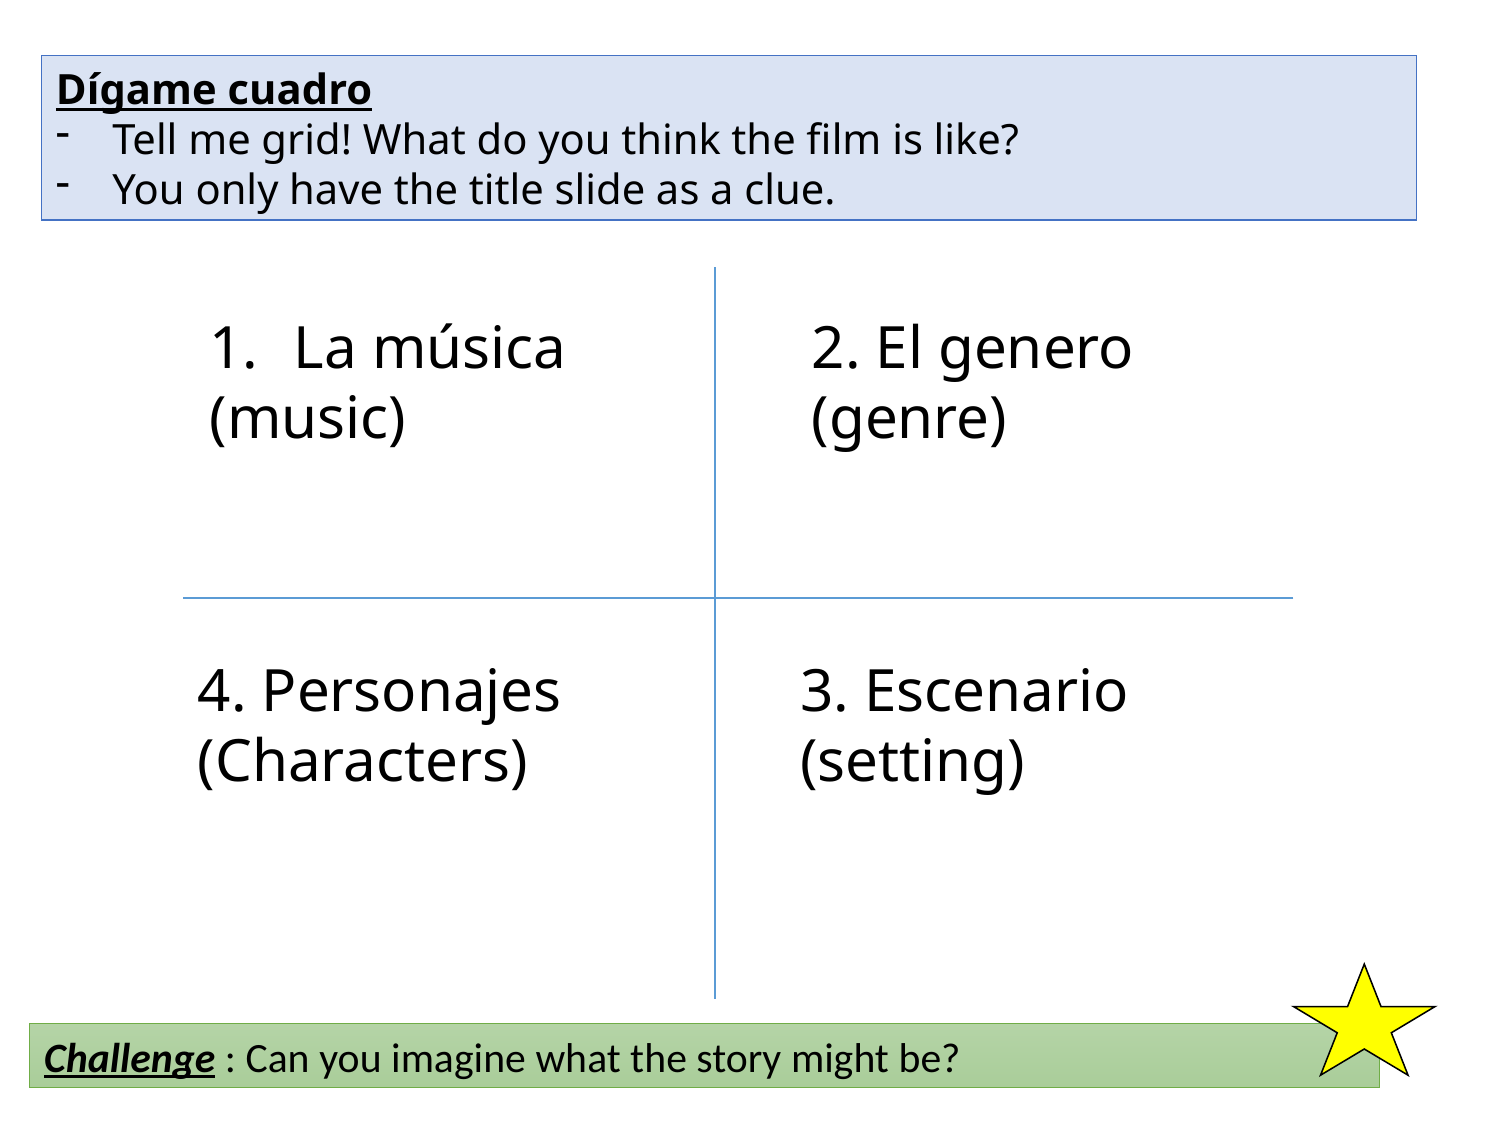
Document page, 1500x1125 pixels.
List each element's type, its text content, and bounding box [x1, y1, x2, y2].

text_box 3. Escenario (setting) [785, 645, 1282, 800]
text_box [1293, 964, 1436, 1076]
text_box Dígame cuadro Tell me grid! What do you think the film is like? You only have the title slide as a clue. [41, 55, 1417, 221]
text_box Challenge : Can you imagine what the story might be? [29, 1023, 1380, 1088]
text_box 2. El genero (genre) [797, 302, 1294, 458]
text_box 4. Personajes (Characters) [183, 645, 680, 800]
text_box La música (music) [194, 302, 691, 458]
